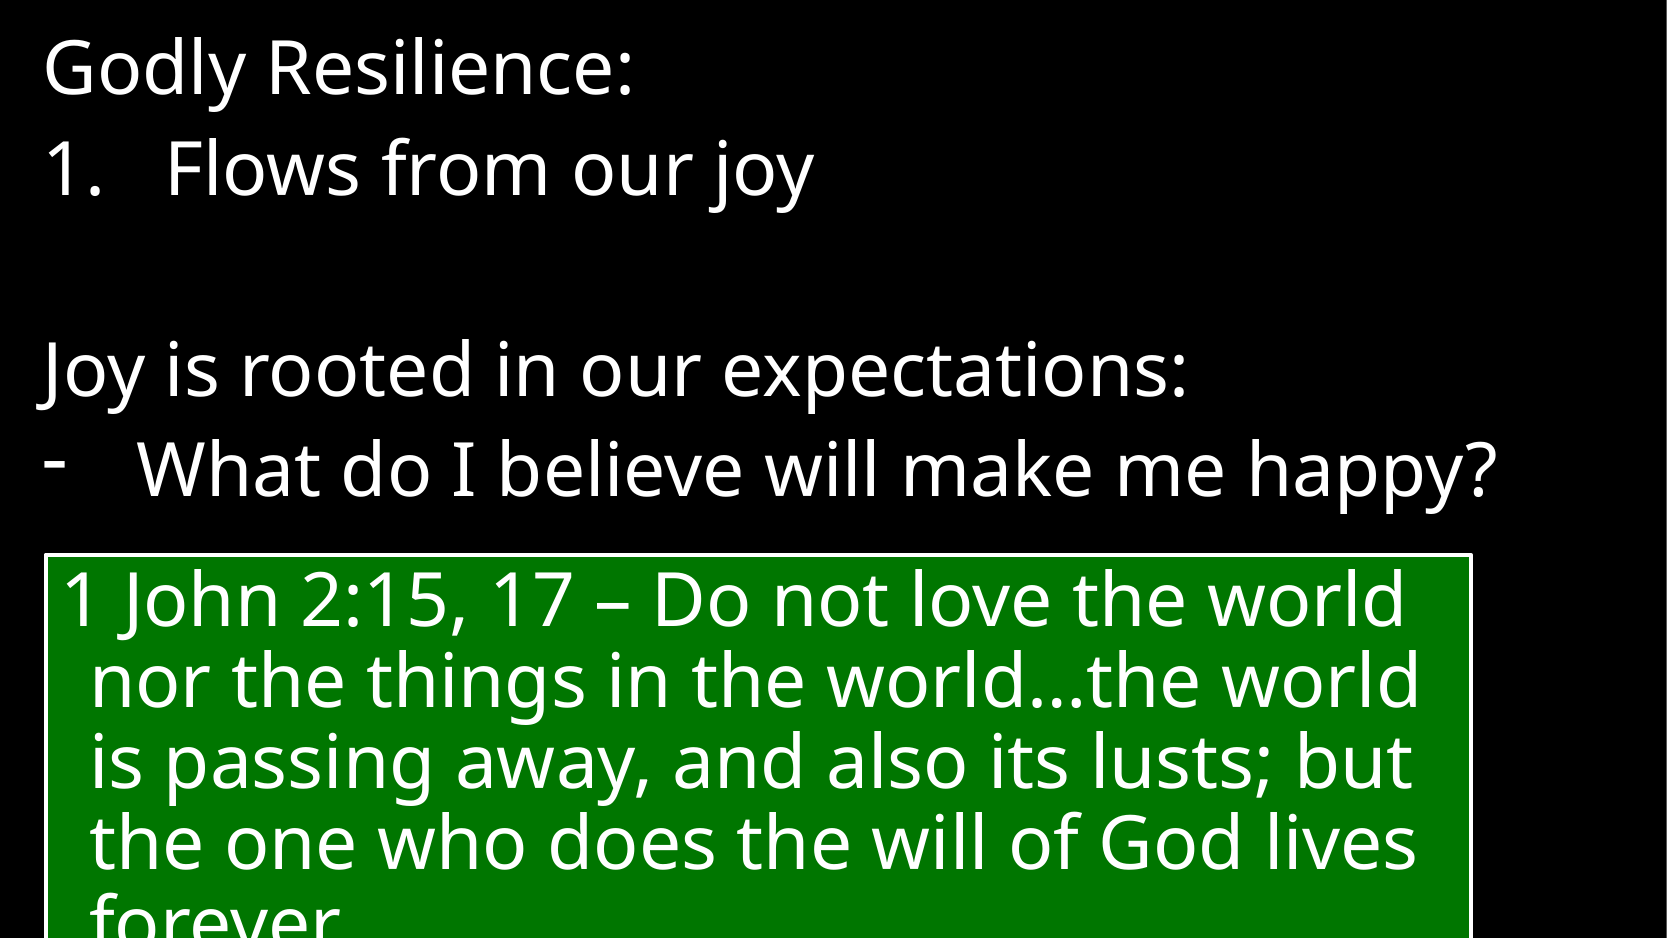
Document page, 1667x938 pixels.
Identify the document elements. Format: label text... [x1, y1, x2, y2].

list Godly Resilience: Flows from our joy Joy is rooted in our expectations: What do I believe will make me happy? [27, 18, 1640, 813]
text_box 1 John 2:15, 17 – Do not love the world nor the things in the world…the world is passing away, and also its lusts; but the one who does the will of God lives forever. [45, 554, 1471, 938]
